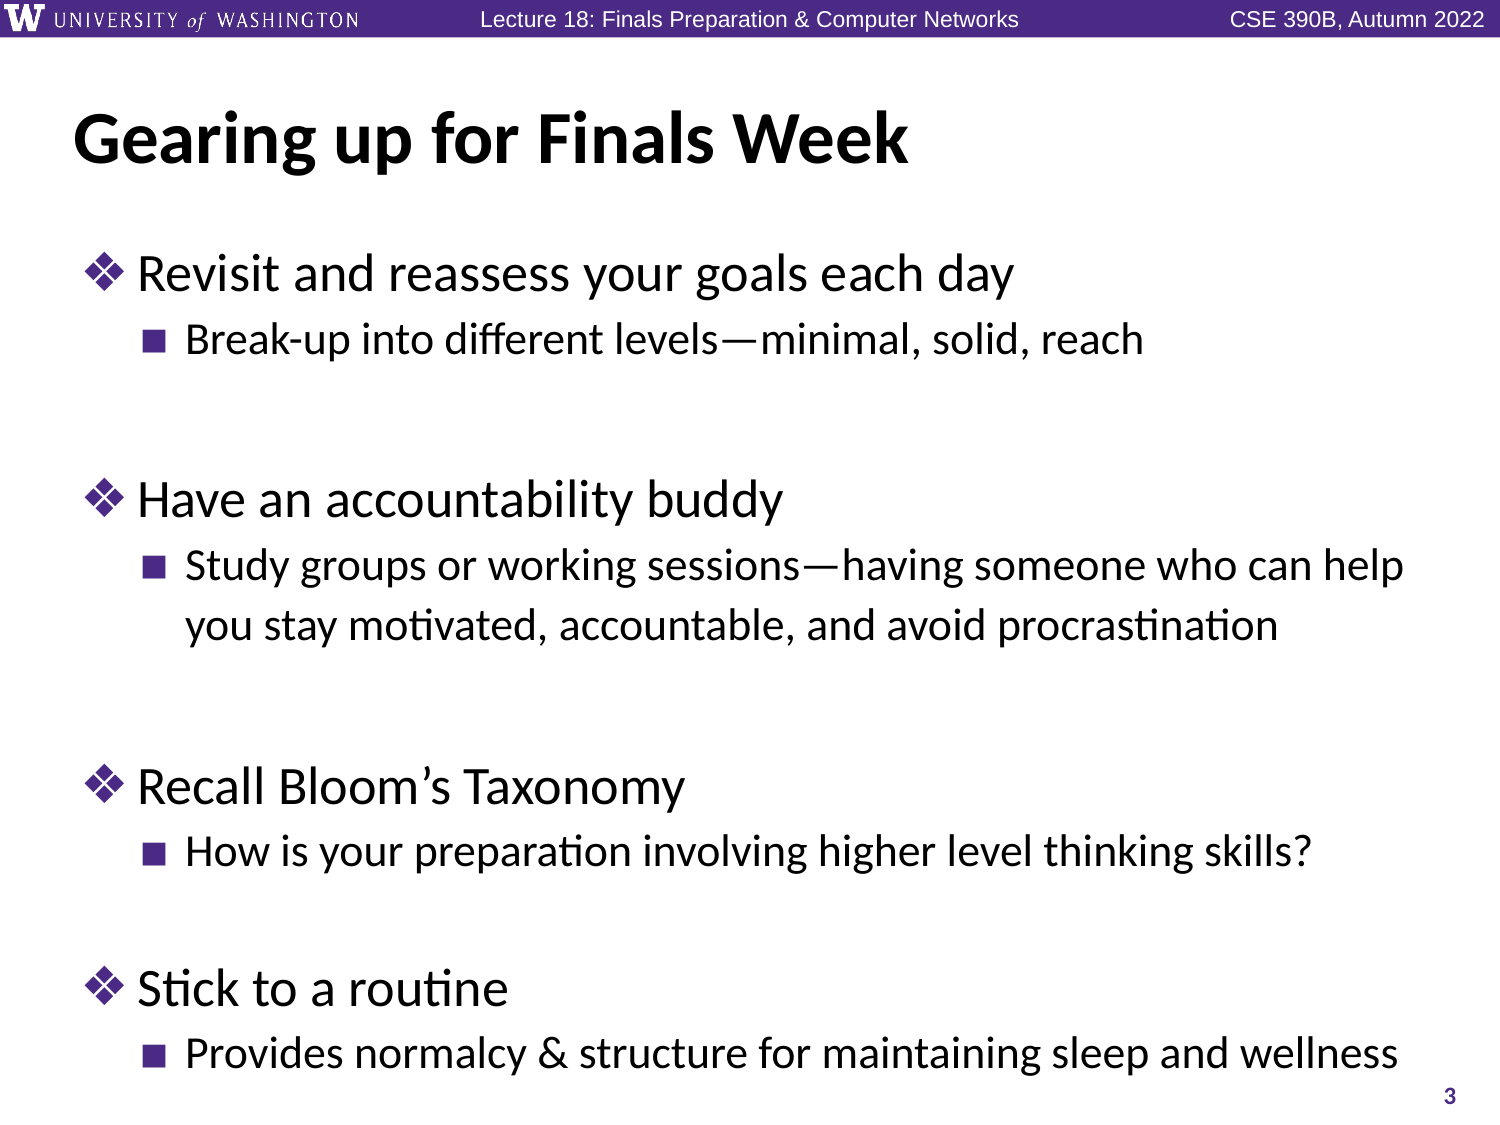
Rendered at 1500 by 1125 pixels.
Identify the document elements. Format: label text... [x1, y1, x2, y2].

list Revisit and reassess your goals each day Break-up into different levels—minimal, solid, reach Have an accountability buddy Study groups or working sessions—having someone who can help you stay motivated, accountable, and avoid procrastination Recall Bloom’s Taxonomy How is your preparation involving higher level thinking skills? Stick to a routine Provides normalcy & structure for maintaining sleep and wellness [65, 223, 1438, 1040]
title Gearing up for Finals Week [58, 71, 1438, 197]
slide_number 3 [1400, 1065, 1500, 1125]
picture [4, 4, 358, 32]
